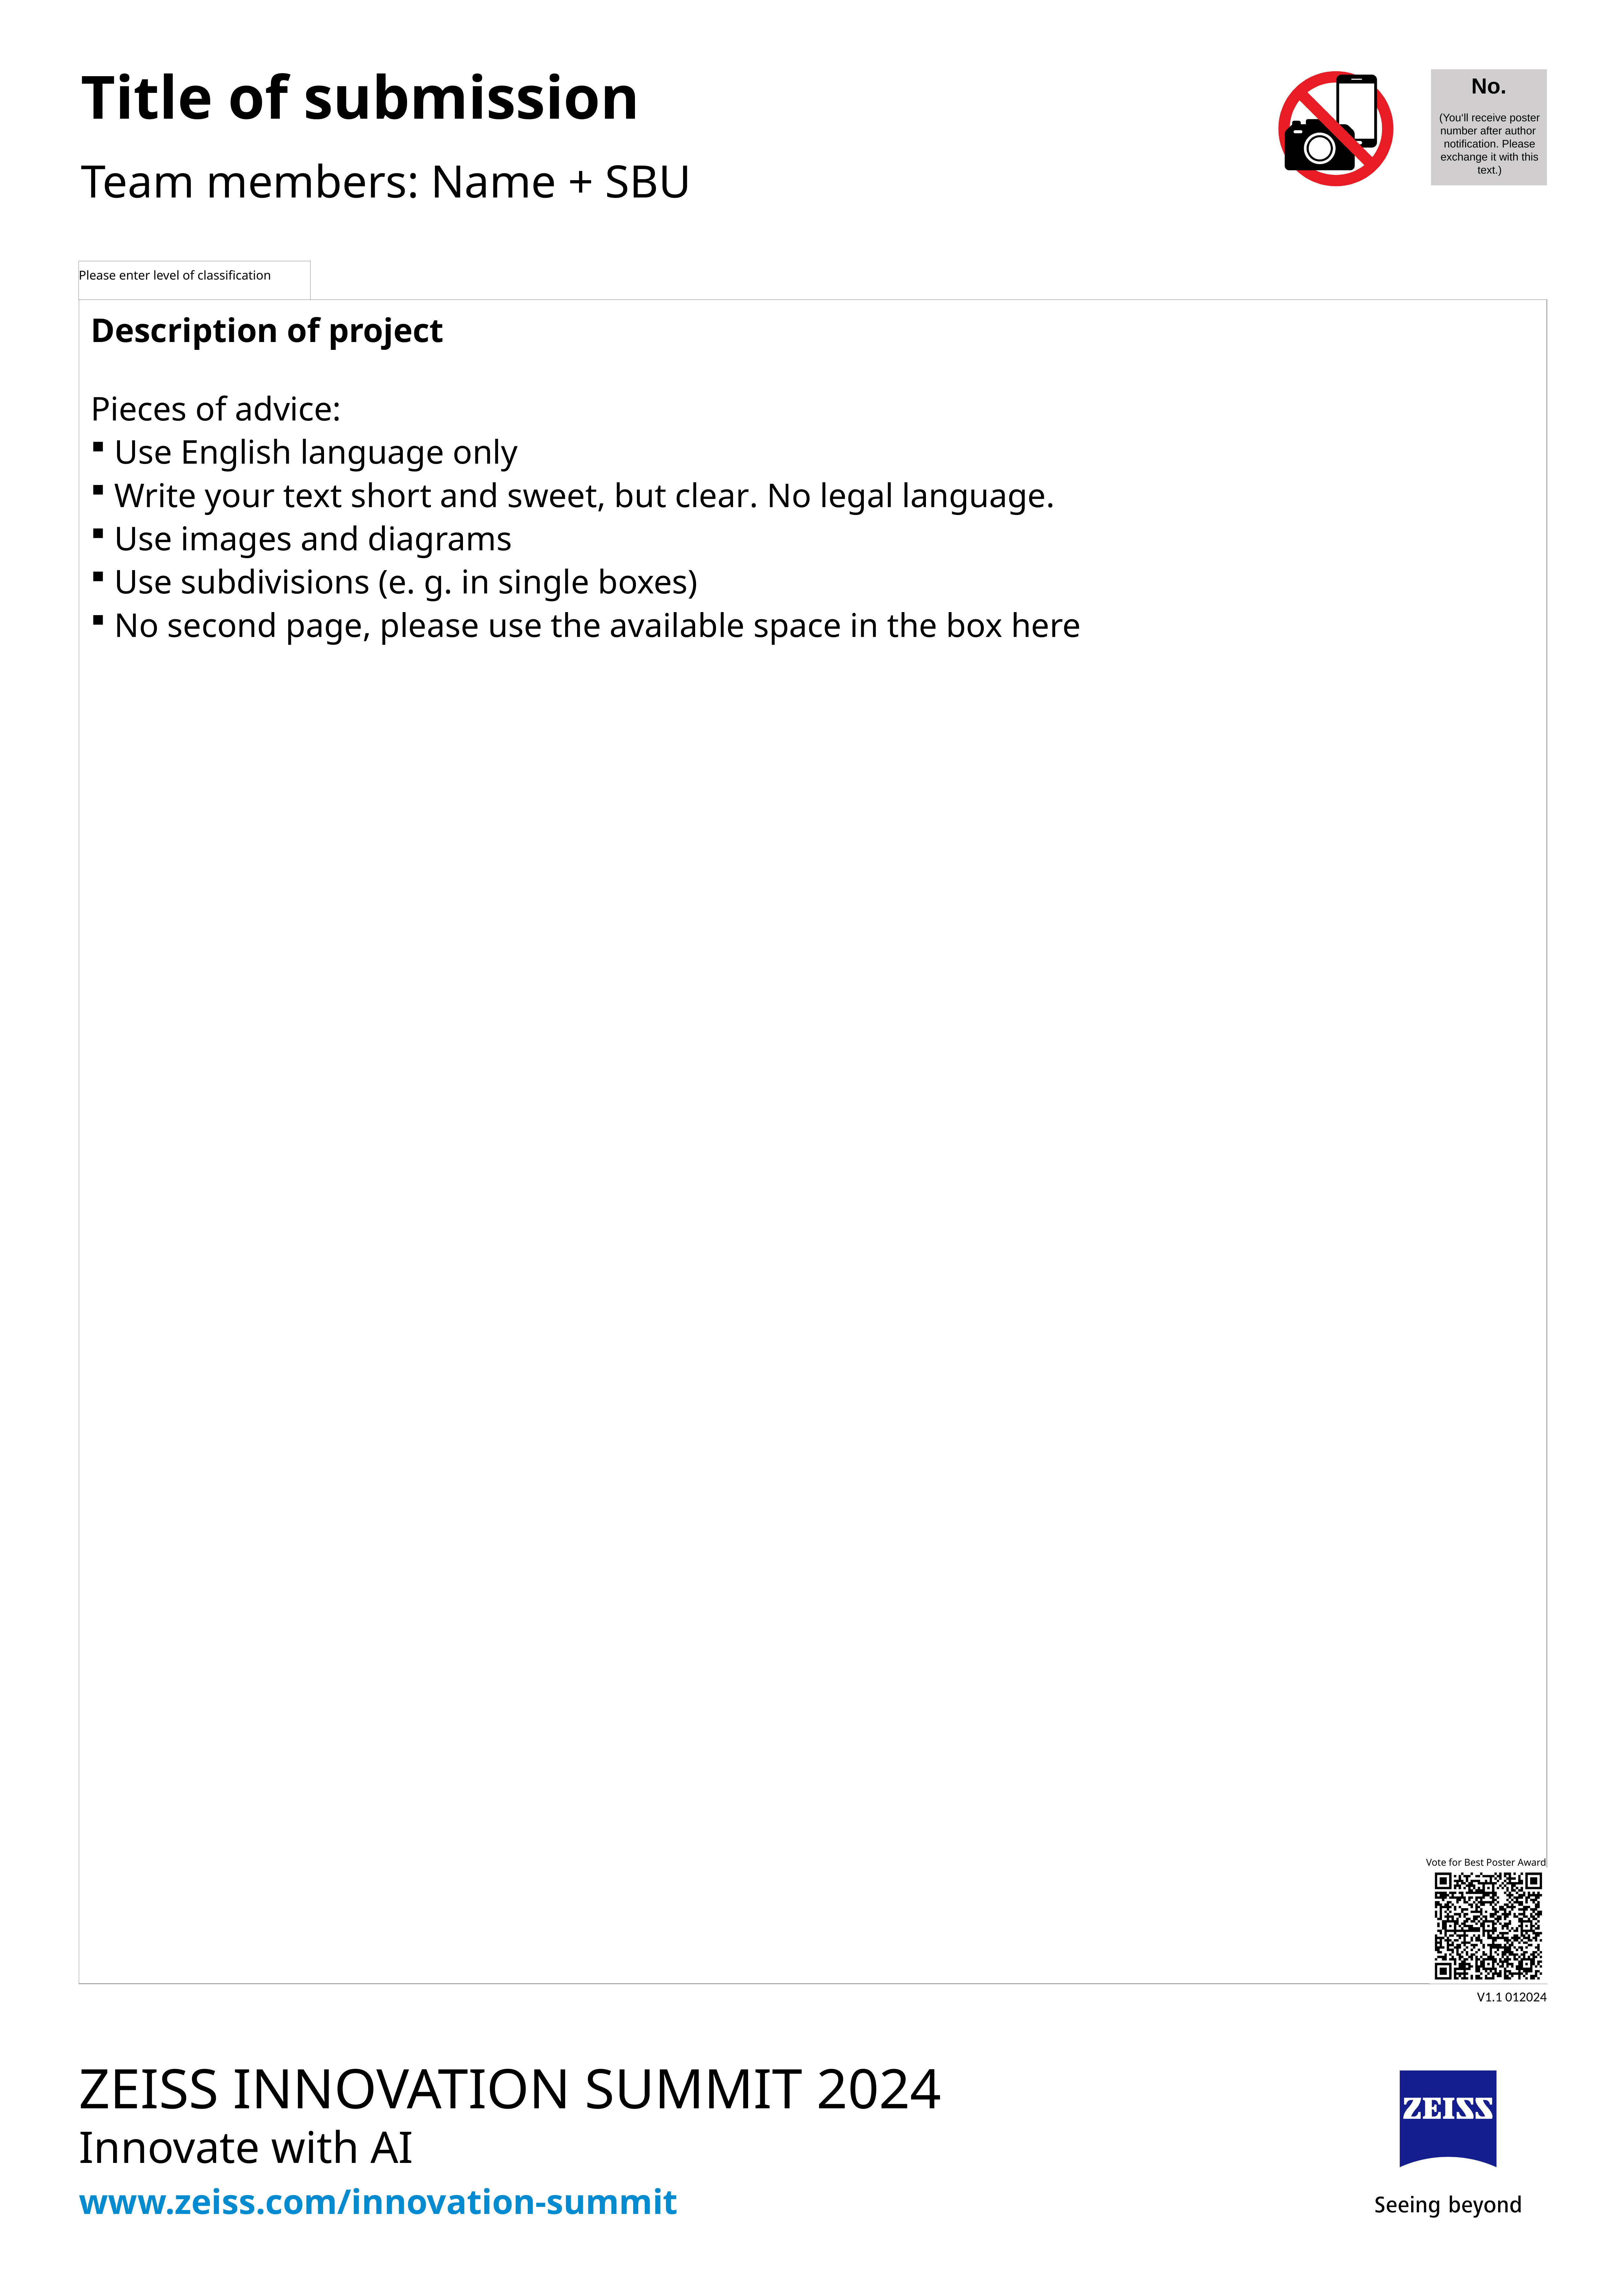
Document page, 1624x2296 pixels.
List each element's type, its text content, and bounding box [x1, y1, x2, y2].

picture [1351, 2022, 1545, 2235]
text_box Please enter level of classification [74, 265, 276, 300]
text_box V1.1 012024 [1472, 1985, 1552, 2007]
text_box Description of project Pieces of advice: Use English language only Write your text short and sweet, but clear. No legal language. Use images and diagrams Use subdivisions (e. g. in single boxes) No second page, please use the available space in the box here [81, 300, 1548, 1986]
text_box (You‘ll receive poster number after author notification. Please exchange it with this text.) [1431, 111, 1548, 176]
text_box Title of submission Team members: Name + SBU [81, 59, 965, 207]
picture [1268, 61, 1404, 197]
